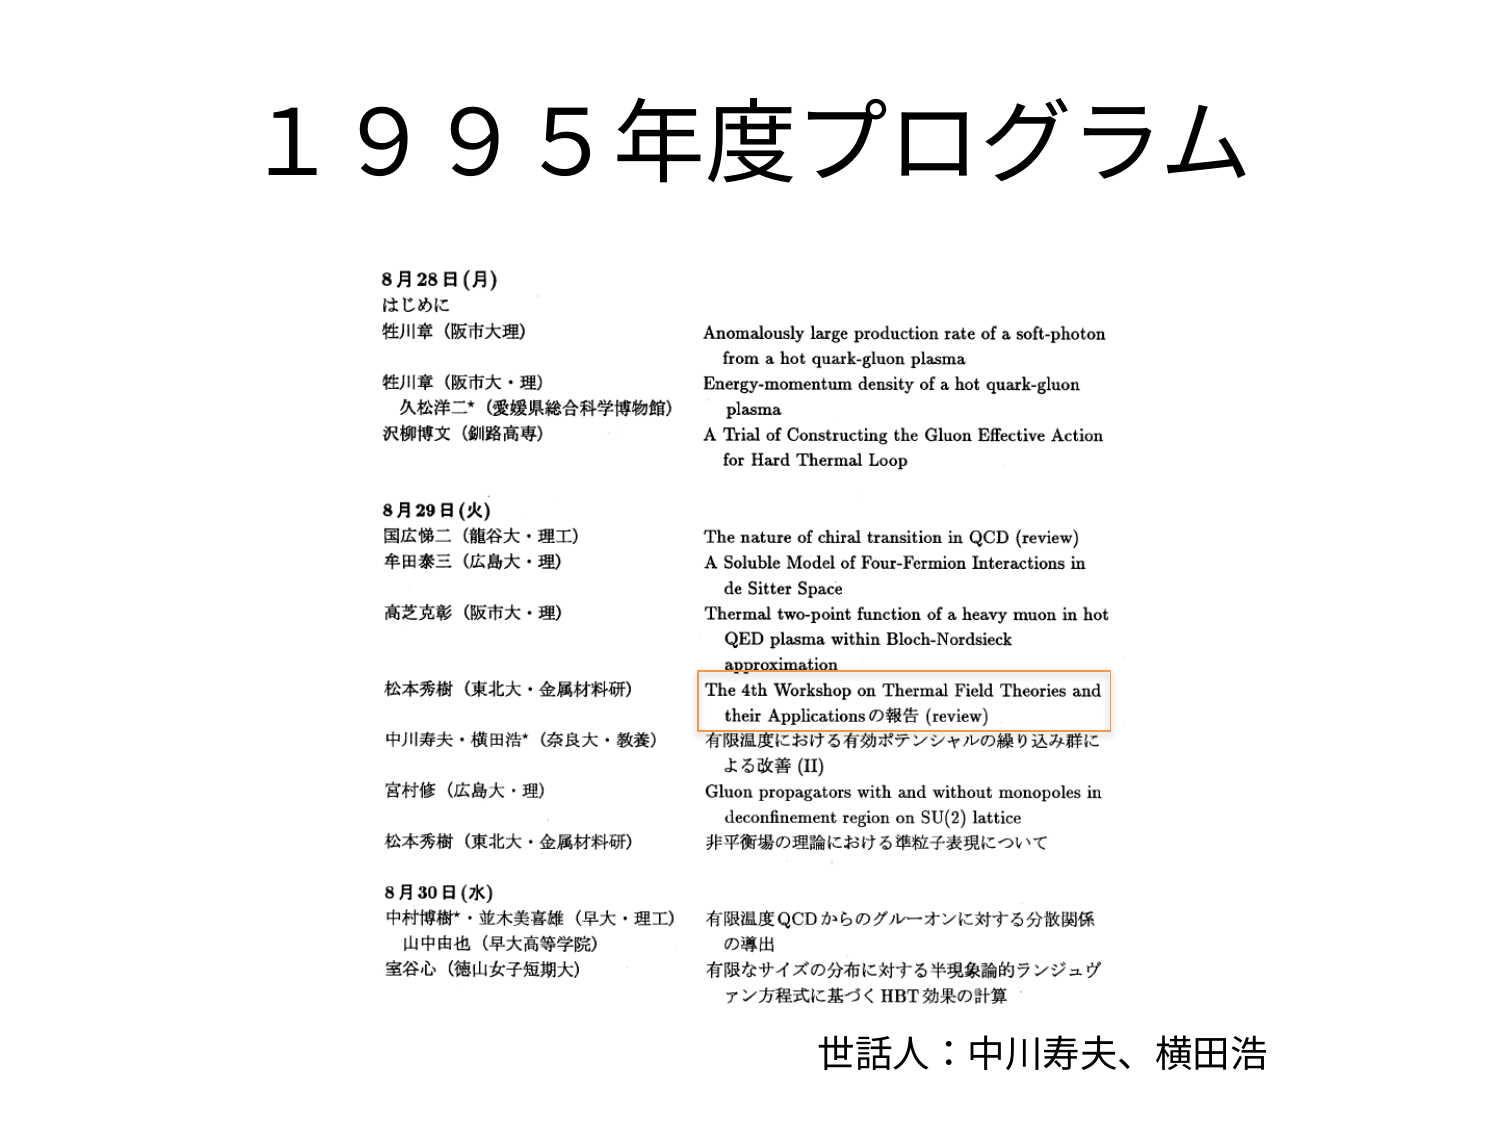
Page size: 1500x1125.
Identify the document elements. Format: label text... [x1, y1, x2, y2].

text_box 世話人：中川寿夫、横田浩 [802, 1022, 1283, 1082]
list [74, 262, 1426, 1006]
title １９９５年度プログラム [75, 45, 1425, 233]
